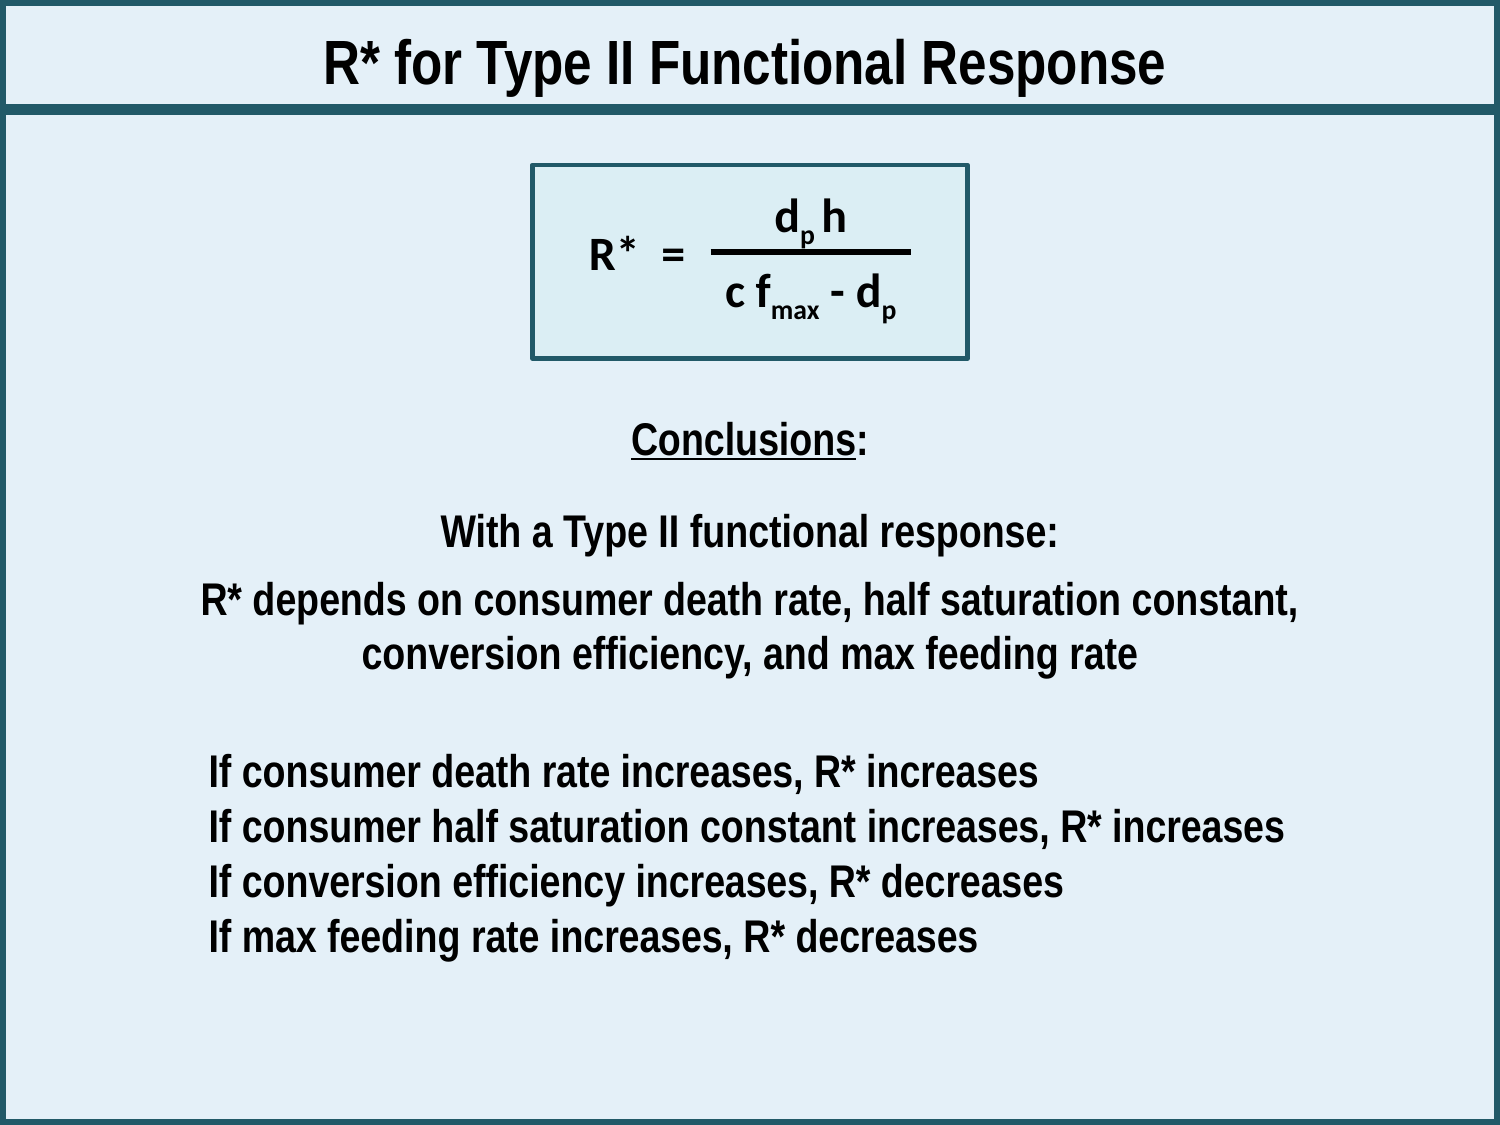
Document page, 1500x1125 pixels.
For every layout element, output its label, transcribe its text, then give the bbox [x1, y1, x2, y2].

text_box Conclusions: With a Type II functional response: R* depends on consumer death rate, half saturation constant, conversion efficiency, and max feeding rate If consumer death rate increases, R* increases If consumer half saturation constant increases, R* increases If conversion efficiency increases, R* decreases If max feeding rate increases, R* decreases [43, 401, 1457, 969]
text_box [531, 164, 968, 359]
text_box R* for Type II Functional Response [110, 15, 1381, 105]
